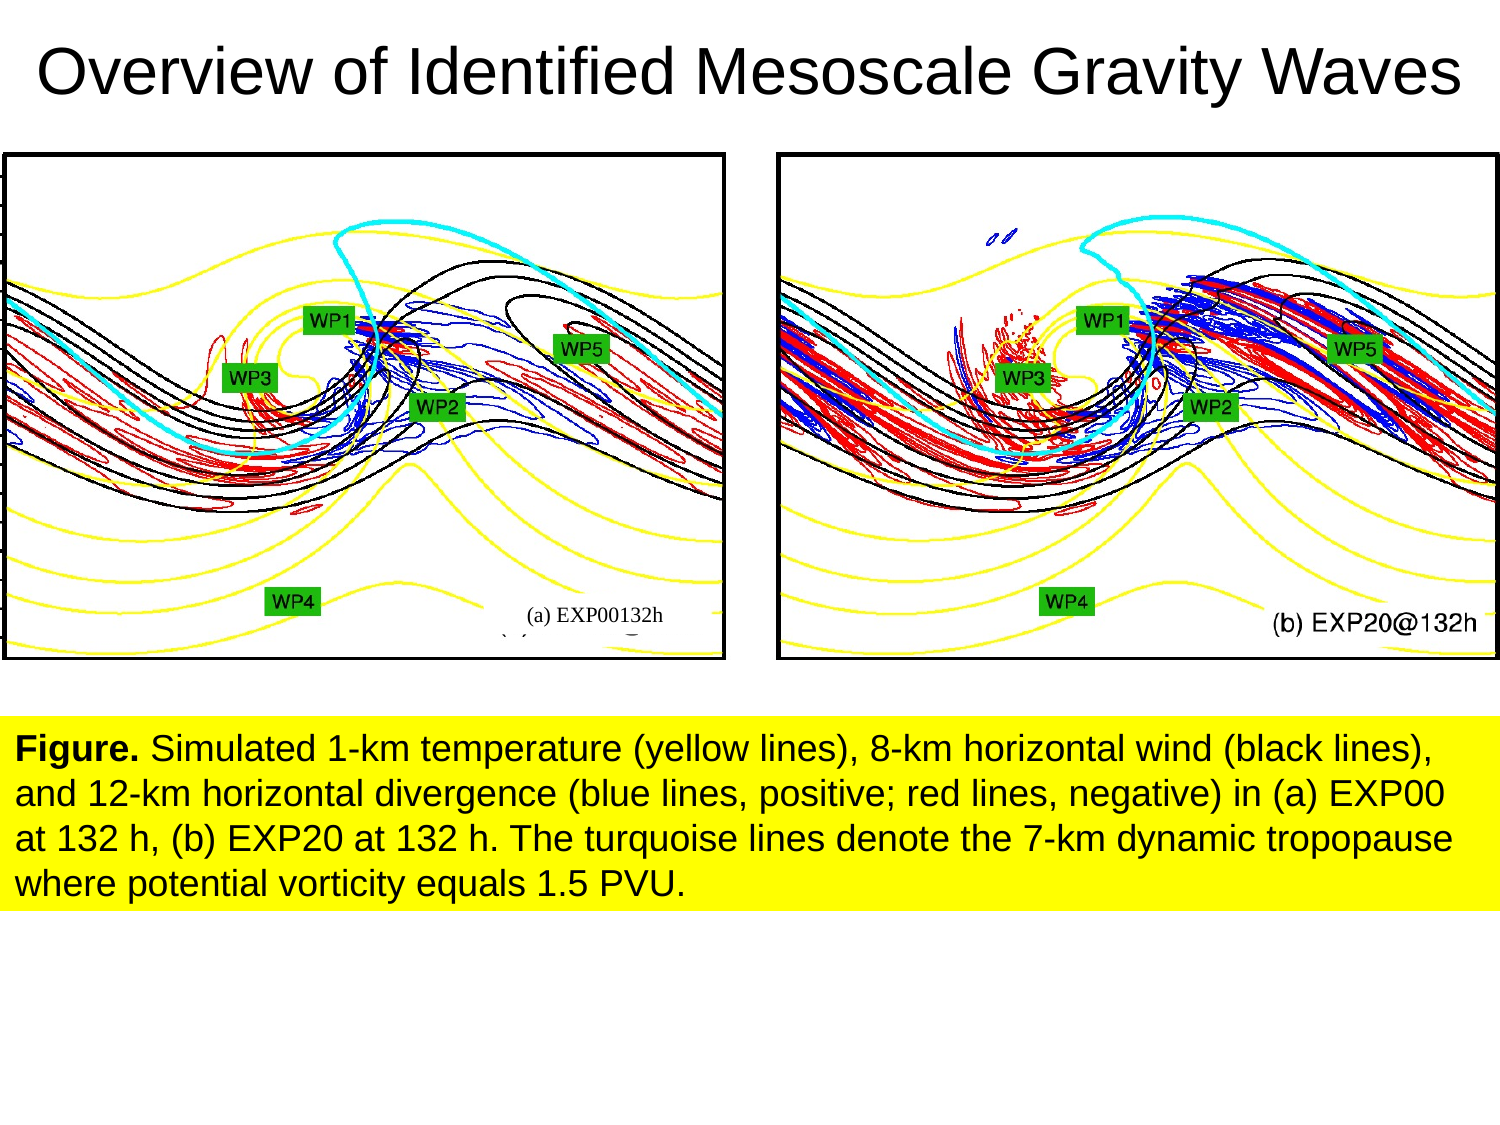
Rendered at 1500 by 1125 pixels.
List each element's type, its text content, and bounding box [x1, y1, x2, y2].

text_box Overview of Identified Mesoscale Gravity Waves [0, 3, 1500, 132]
text_box Figure. Simulated 1-km temperature (yellow lines), 8-km horizontal wind (black lines), and 12-km horizontal divergence (blue lines, positive; red lines, negative) in (a) EXP00 at 132 h, (b) EXP20 at 132 h. The turquoise lines denote the 7-km dynamic tropopause where potential vorticity equals 1.5 PVU. [0, 716, 1500, 911]
picture [0, 151, 1500, 660]
